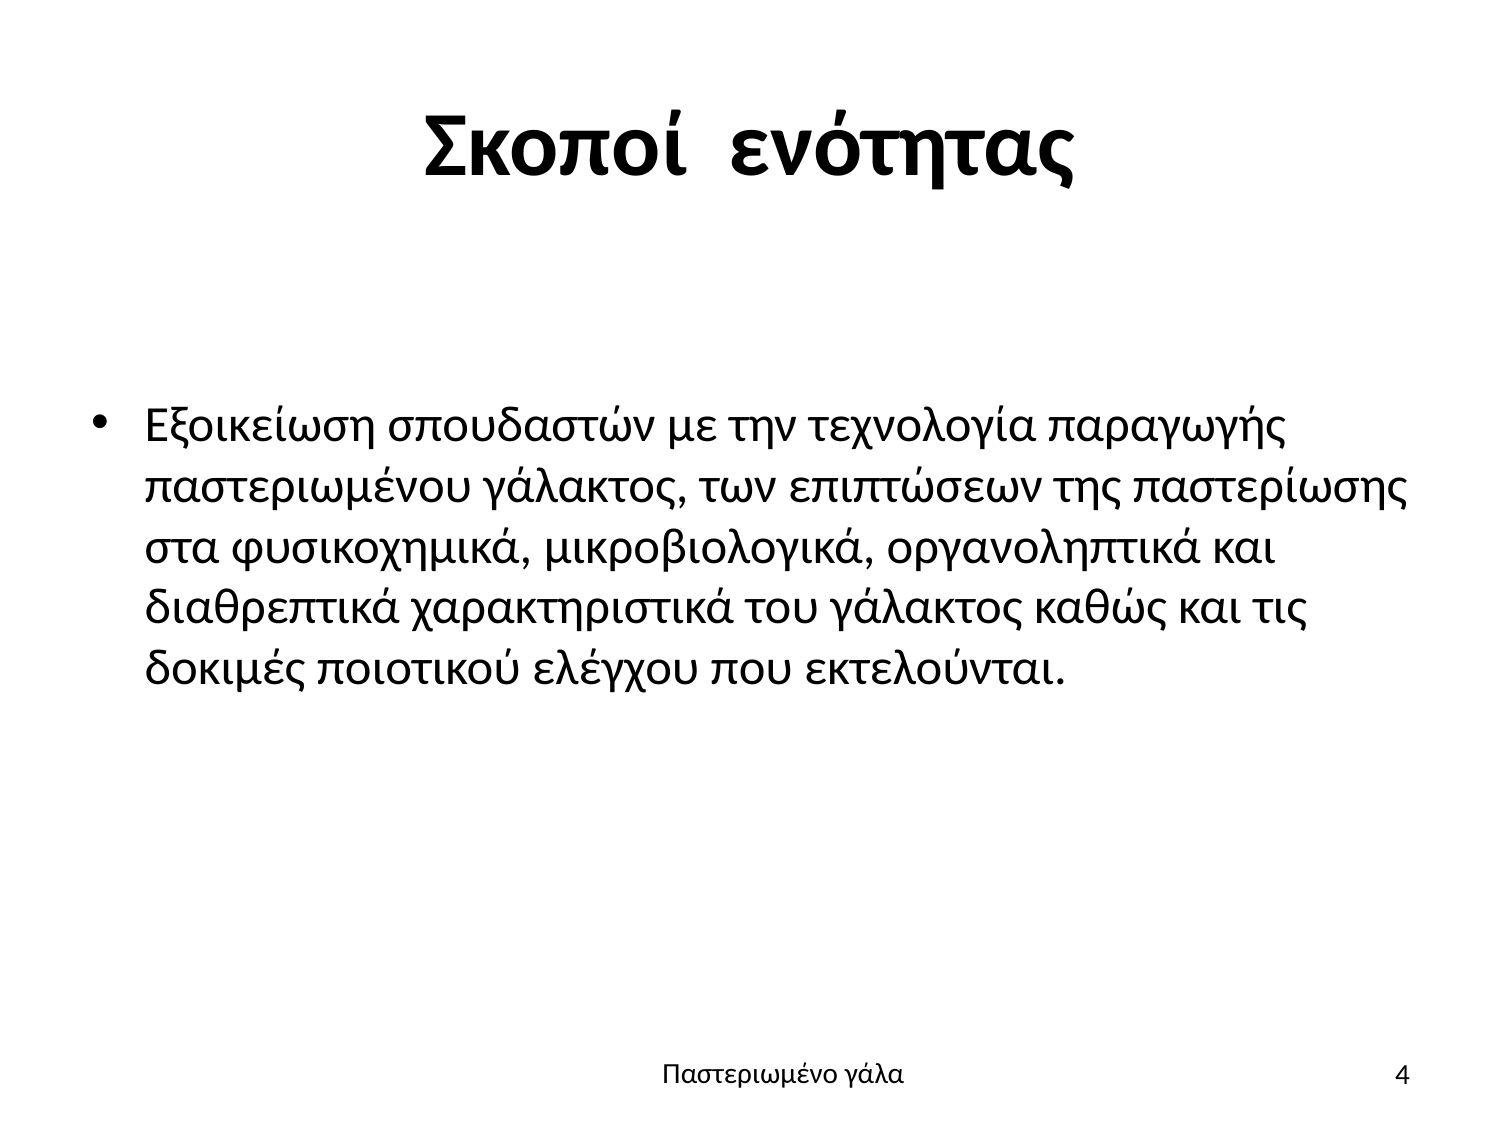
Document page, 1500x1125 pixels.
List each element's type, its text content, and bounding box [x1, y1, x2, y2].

list Εξοικείωση σπουδαστών με την τεχνολογία παραγωγής παστεριωμένου γάλακτος, των επιπτώσεων της παστερίωσης στα φυσικοχημικά, μικροβιολογικά, οργανοληπτικά και διαθρεπτικά χαρακτηριστικά του γάλακτος καθώς και τις δοκιμές ποιοτικού ελέγχου που εκτελούνται. [76, 383, 1427, 752]
text_box Παστεριωμένο γάλα [521, 1046, 1046, 1125]
slide_number 4 [1074, 1042, 1425, 1103]
title Σκοποί ενότητας [75, 45, 1425, 233]
